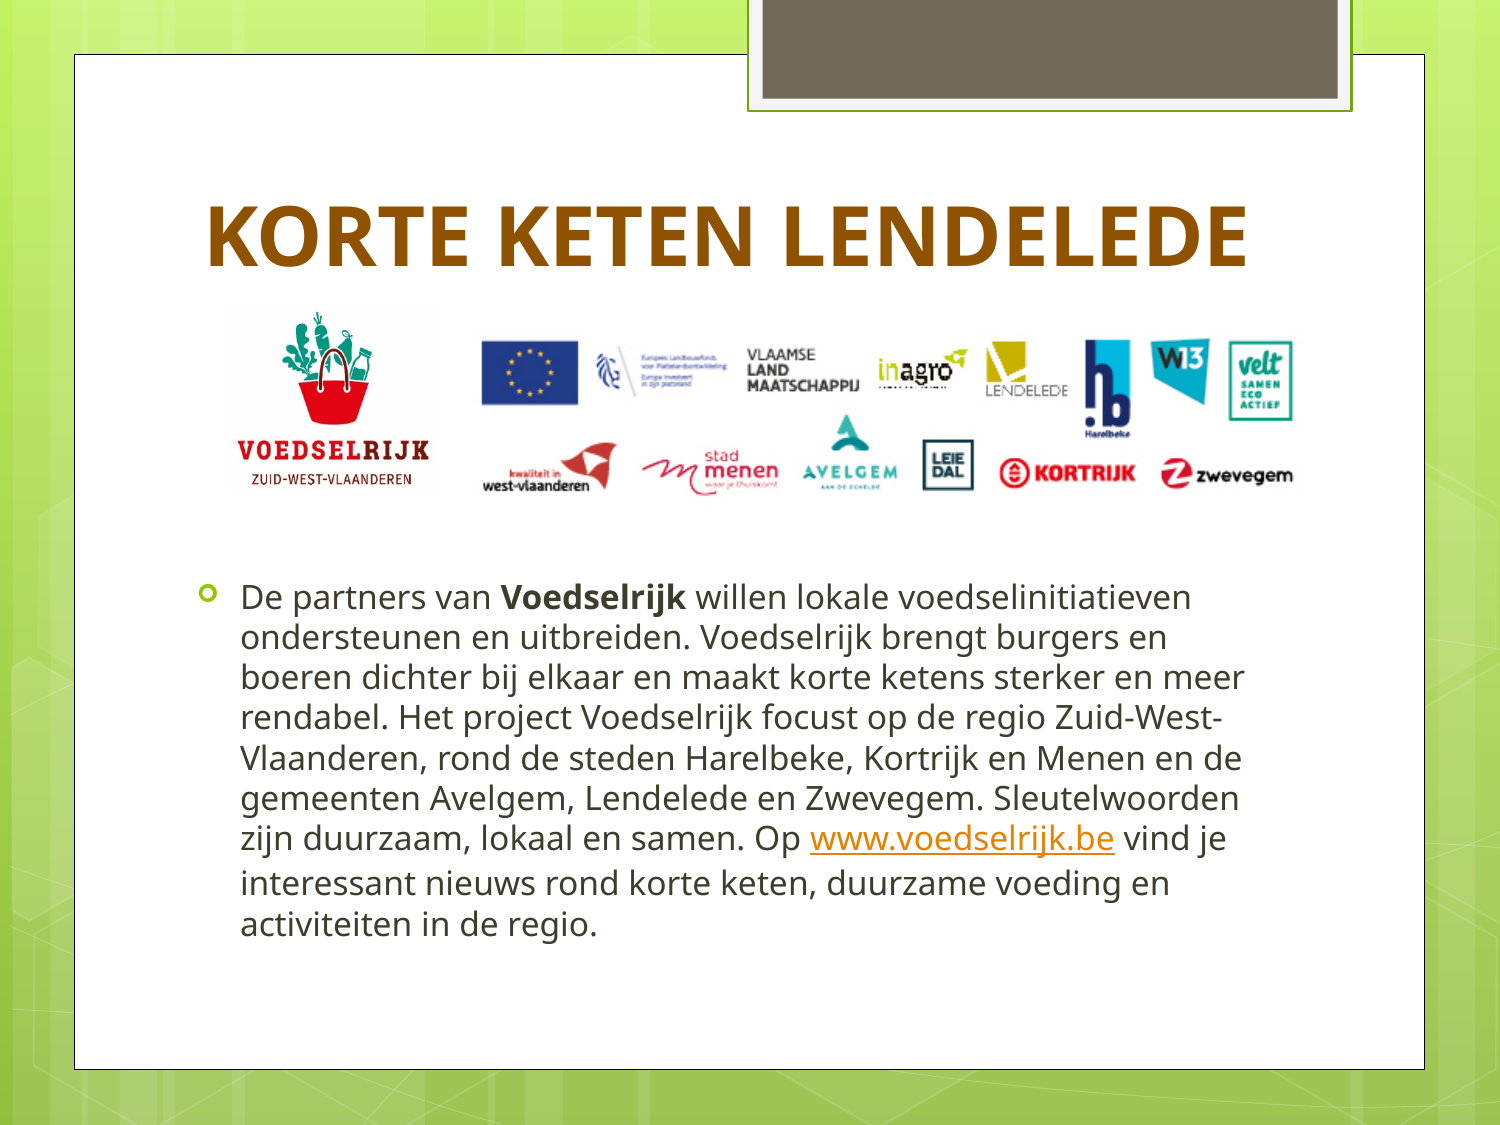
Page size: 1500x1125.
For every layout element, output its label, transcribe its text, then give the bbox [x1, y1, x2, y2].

picture [448, 306, 1328, 528]
title KORTE KETEN LENDELEDE [171, 168, 1283, 291]
picture [229, 306, 438, 492]
list De partners van Voedselrijk willen lokale voedselinitiatieven ondersteunen en uitbreiden. Voedselrijk brengt burgers en boeren dichter bij elkaar en maakt korte ketens sterker en meer rendabel. Het project Voedselrijk focust op de regio Zuid-West-Vlaanderen, rond de steden Harelbeke, Kortrijk en Menen en de gemeenten Avelgem, Lendelede en Zwevegem. Sleutelwoorden zijn duurzaam, lokaal en samen. Op www.voedselrijk.be vind je interessant nieuws rond korte keten, duurzame voeding en activiteiten in de regio. [171, 381, 1283, 957]
